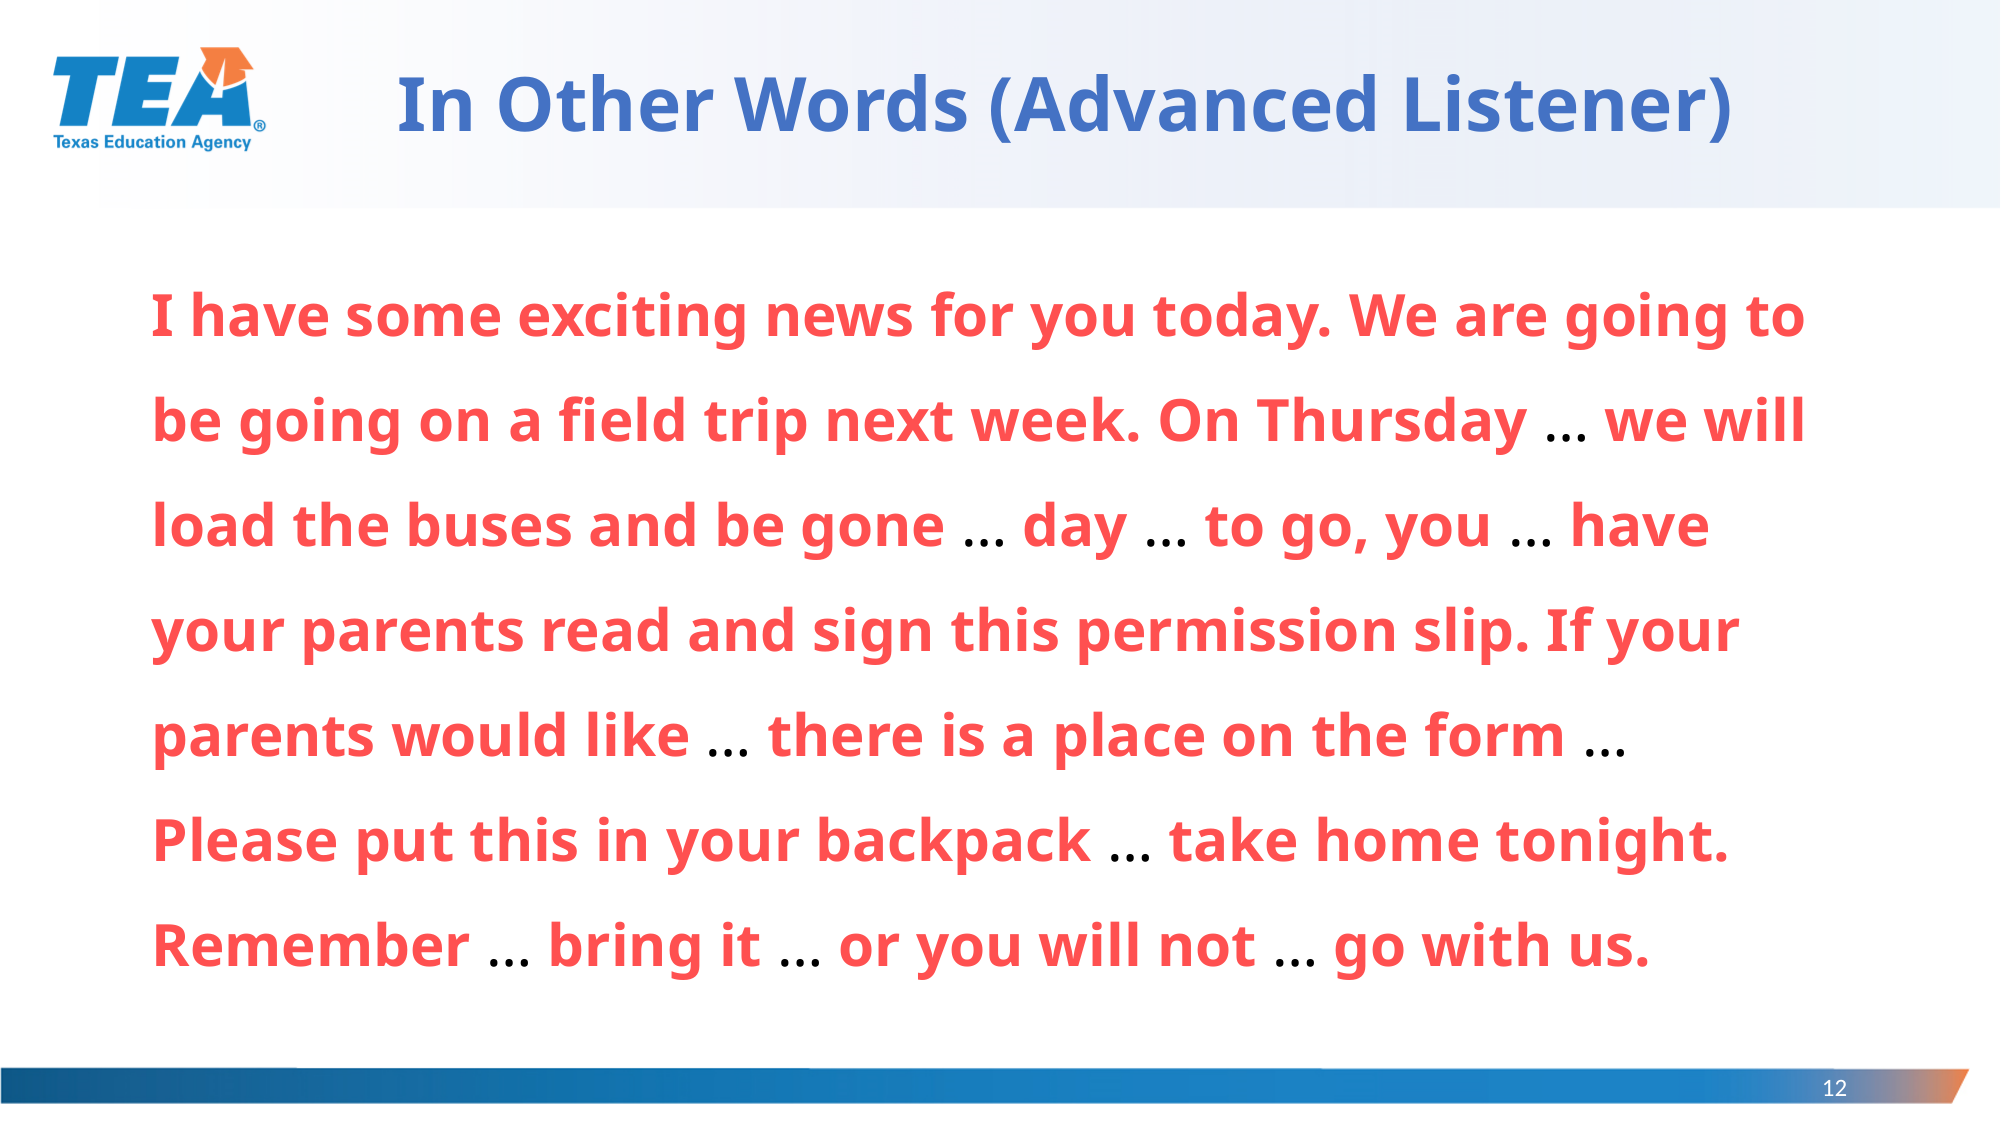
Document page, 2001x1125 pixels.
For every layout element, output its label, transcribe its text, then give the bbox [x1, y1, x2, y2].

title In Other Words (Advanced Listener) [319, 49, 1813, 166]
picture [0, 0, 2001, 1125]
slide_number 12 [1412, 1071, 1863, 1103]
list I have some exciting news for you today. We are going to be going on a field trip next week. On Thursday … we will load the buses and be gone … day … to go, you … have your parents read and sign this permission slip. If your parents would like … there is a place on the form … Please put this in your backpack … take home tonight. Remember … bring it … or you will not … go with us. [136, 235, 1828, 1002]
